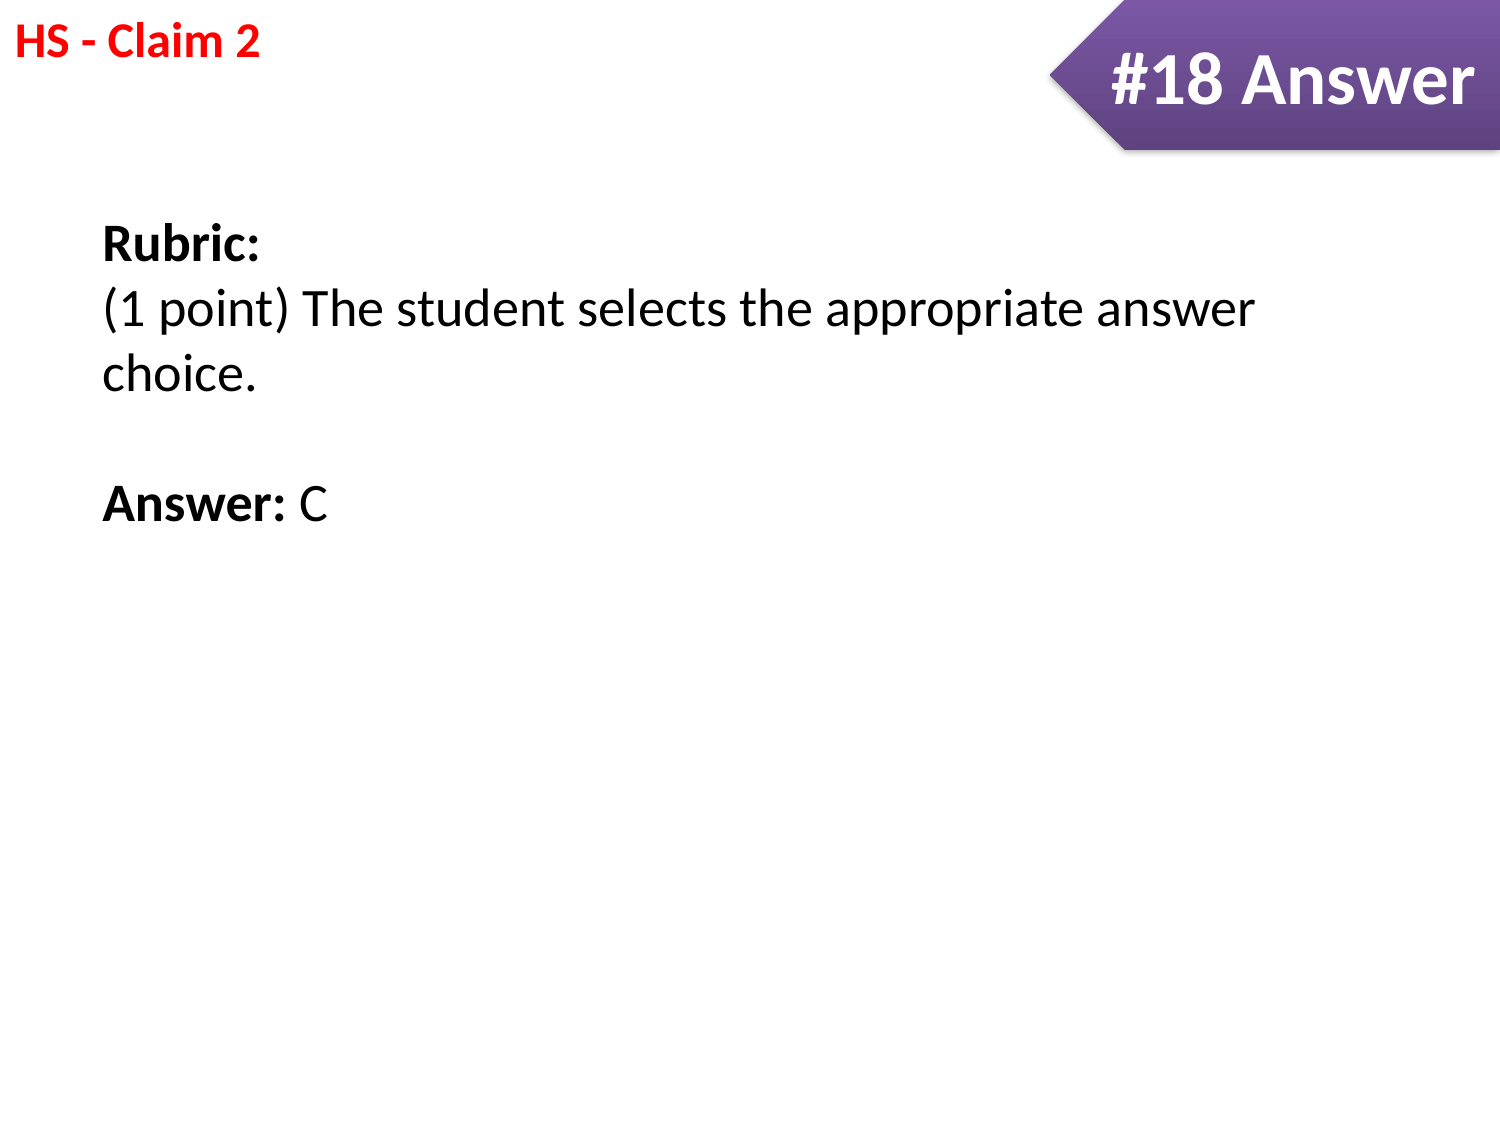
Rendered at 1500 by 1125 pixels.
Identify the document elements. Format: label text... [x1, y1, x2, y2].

text_box Rubric: (1 point) The student selects the appropriate answer choice. Answer: C [87, 199, 1425, 540]
text_box #18 Answer [1049, 0, 1500, 150]
